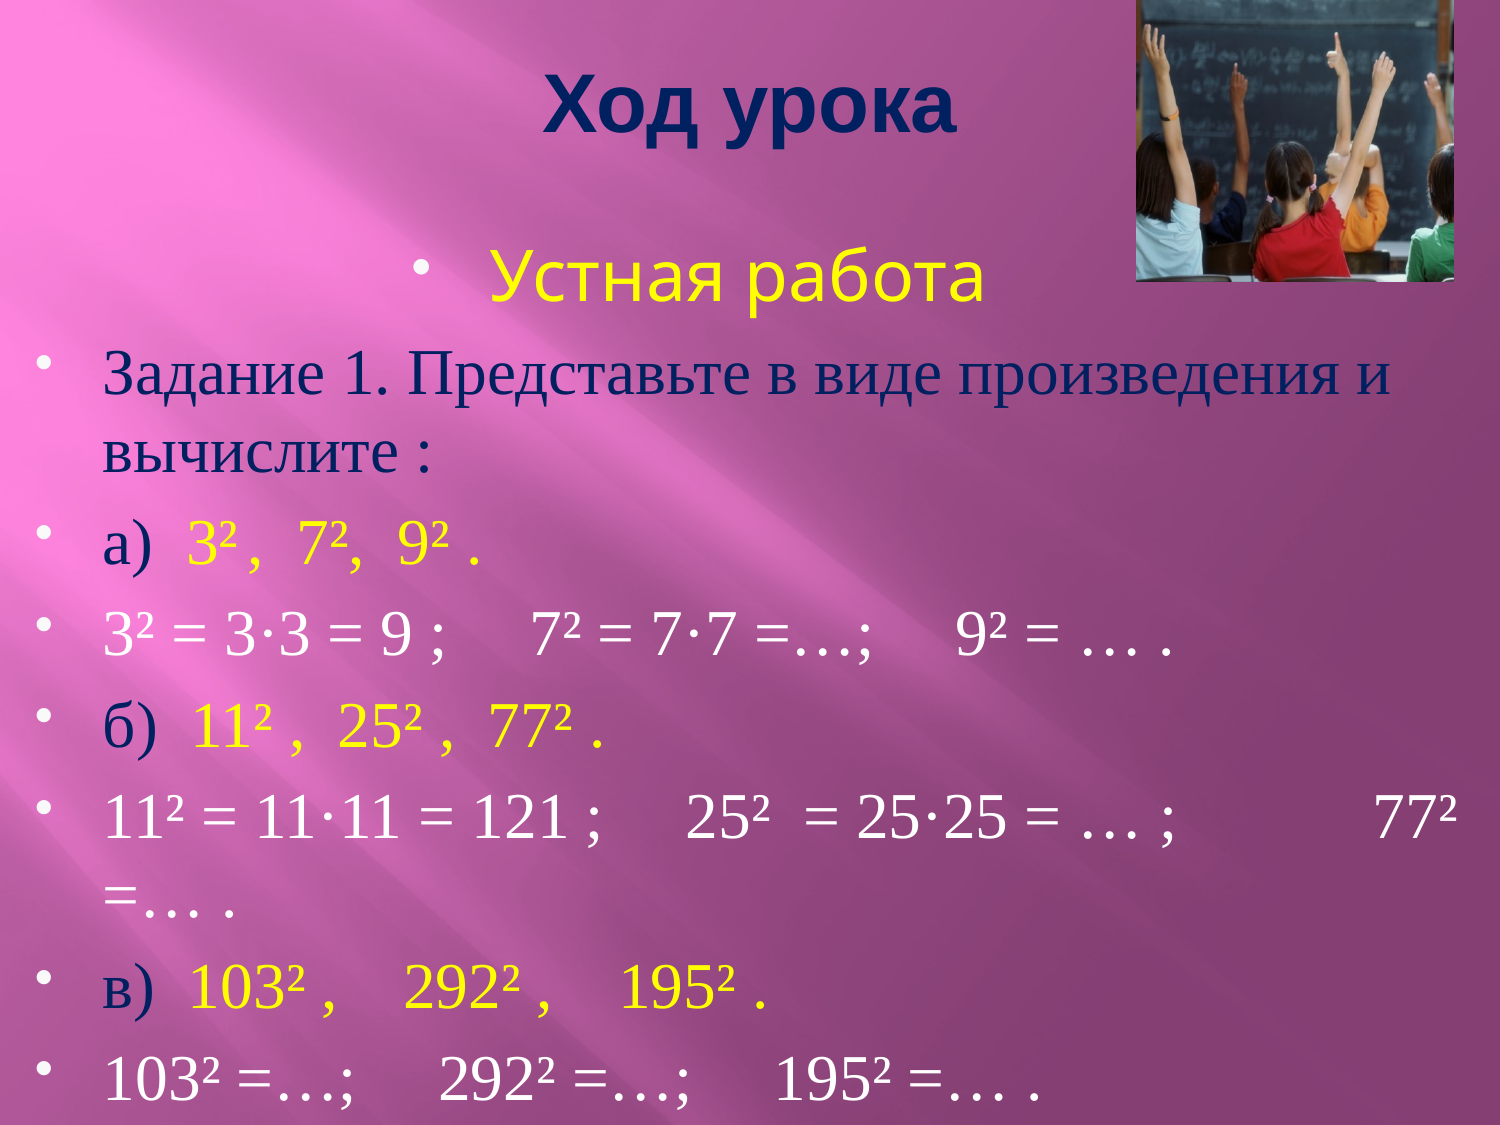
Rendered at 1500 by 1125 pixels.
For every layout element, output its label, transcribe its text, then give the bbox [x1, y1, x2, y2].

list Устная работа Задание 1. Представьте в виде произведения и вычислите : а) 3² , 7², 9² . 3² = 3·3 = 9 ; 7² = 7·7 =…; 9² = … . б) 11² , 25² , 77² . 11² = 11·11 = 121 ; 25² = 25·25 = … ; 77² =… . в) 103² , 292² , 195² . 103² =…; 292² =…; 195² =… . [0, 222, 1500, 1125]
title Ход урока [75, 0, 1132, 200]
picture [1136, 0, 1454, 282]
